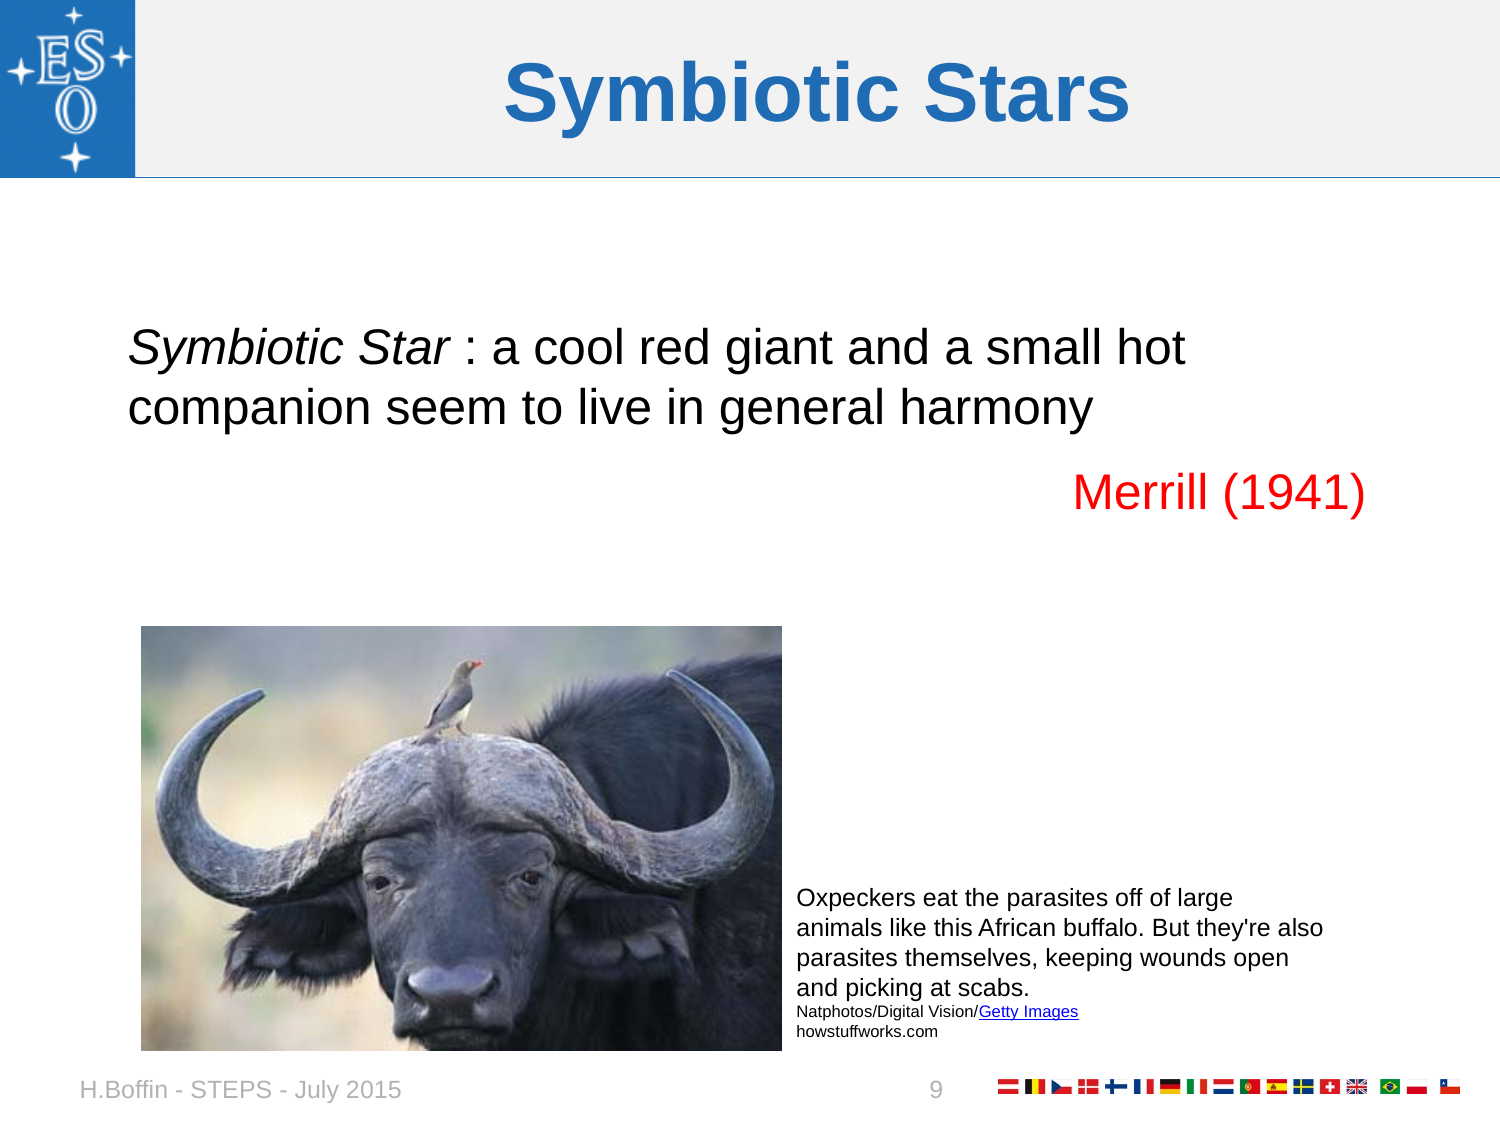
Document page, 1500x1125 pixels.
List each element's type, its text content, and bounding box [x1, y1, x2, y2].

picture [141, 626, 782, 1051]
text_box Oxpeckers eat the parasites off of large animals like this African buffalo. But they're also parasites themselves, keeping wounds open and picking at scabs. Natphotos/Digital Vision/Getty Images howstuffworks.com [786, 874, 1341, 1049]
slide_number 9 [854, 1058, 959, 1119]
footer H.Boffin - STEPS - July 2015 [64, 1058, 854, 1119]
title Symbiotic Stars [135, 0, 1500, 176]
list Symbiotic Star : a cool red giant and a small hot companion seem to live in general harmony Merrill (1941) [112, 306, 1388, 1005]
picture [998, 1079, 1460, 1094]
